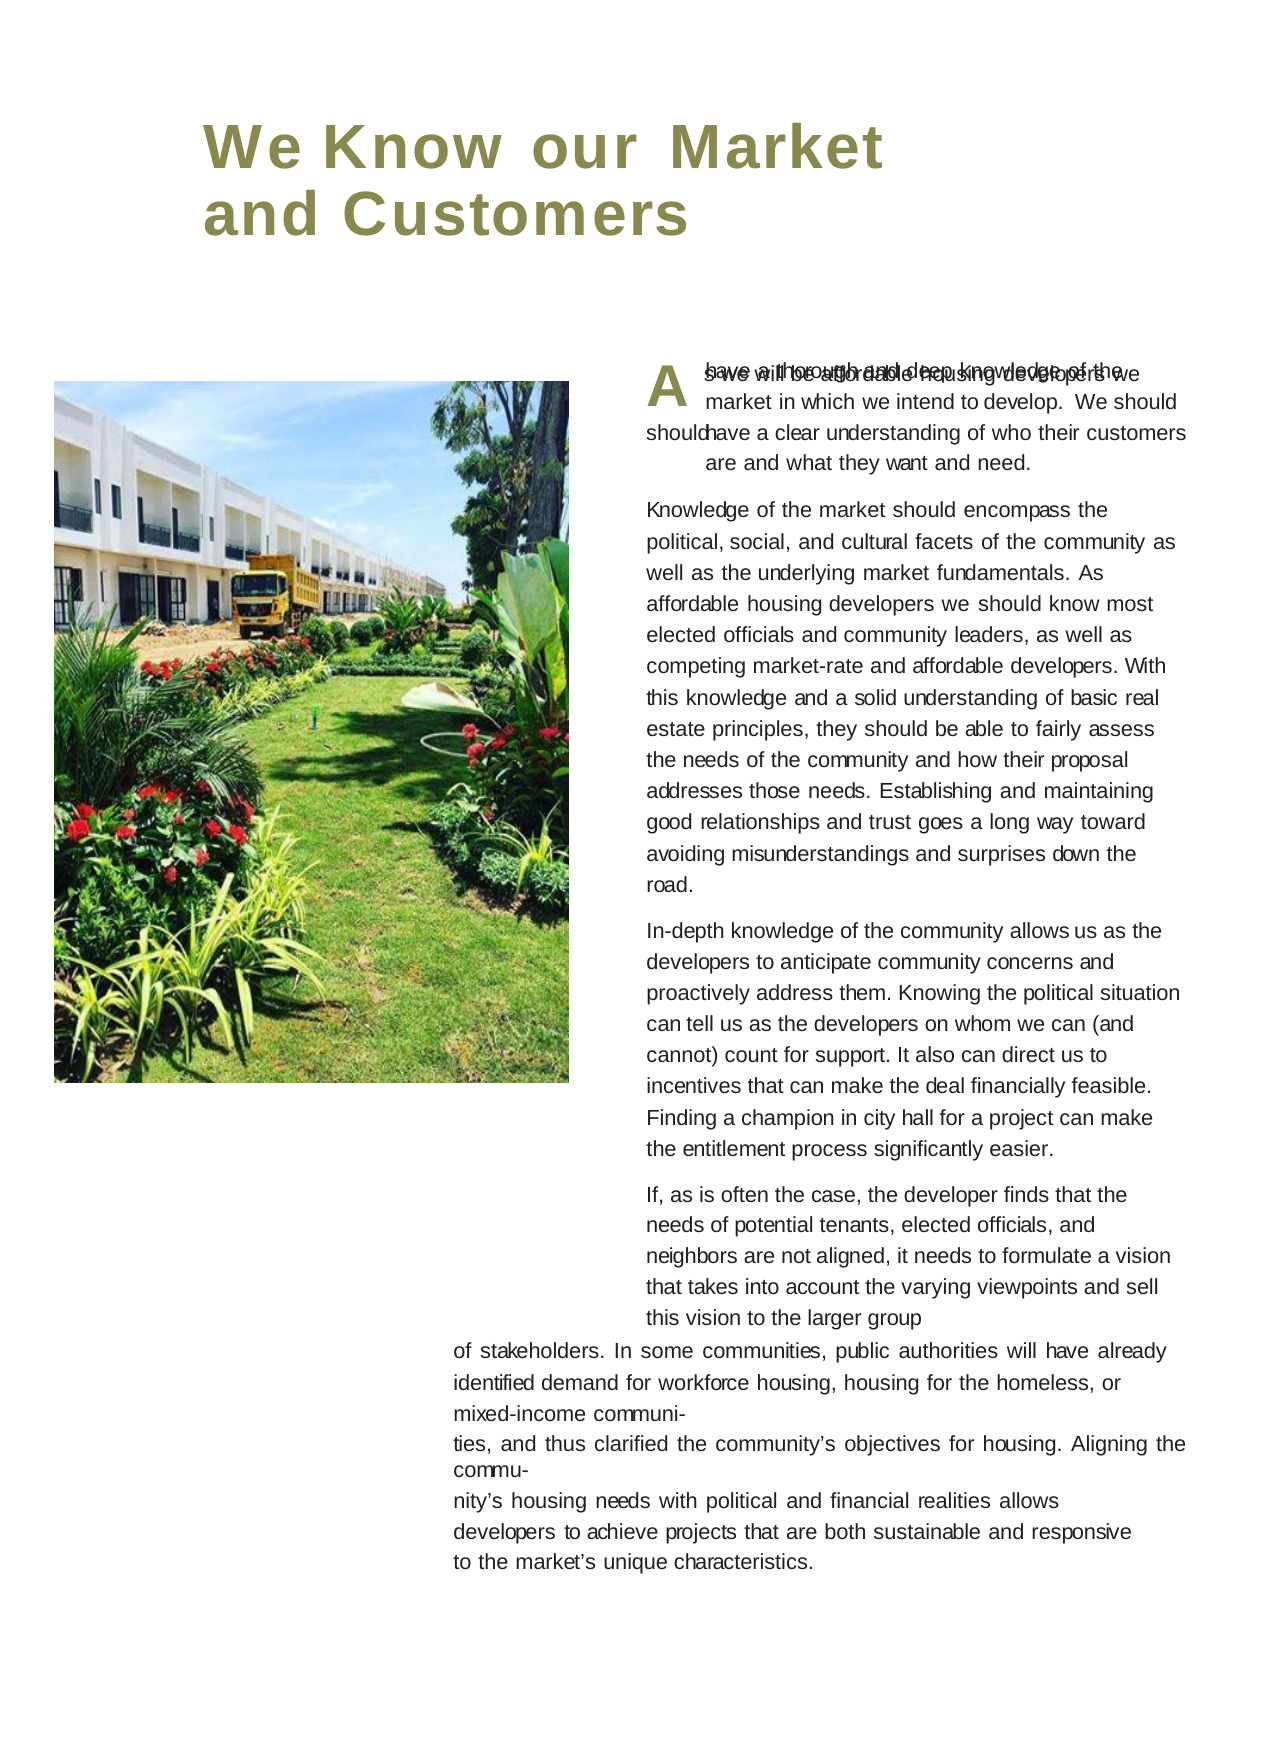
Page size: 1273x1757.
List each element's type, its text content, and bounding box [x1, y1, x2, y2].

text_box [54, 381, 569, 1083]
text_box Knowledge of the market should encompass the political, social, and cultural facets of the community as well as the underlying market fundamentals. As affordable housing developers we should know most elected officials and community leaders, as well as competing market-rate and affordable developers. With this knowledge and a solid understanding of basic real estate principles, they should be able to fairly assess the needs of the community and how their proposal addresses those needs. Establishing and maintaining good relationships and trust goes a long way toward avoiding misunderstandings and surprises down the road. In-depth knowledge of the community allows us as the developers to anticipate community concerns and proactively address them. Knowing the political situation can tell us as the developers on whom we can (and cannot) count for support. It also can direct us to incentives that can make the deal financially feasible. Finding a champion in city hall for a project can make the entitlement process significantly easier. If, as is often the case, the developer finds that the needs of potential tenants, elected officials, and neighbors are not aligned, it needs to formulate a vision that takes into account the varying viewpoints and sell this vision to the larger group of stakeholders. In some communities, public authorities will have already identified demand for workforce housing, housing for the homeless, or mixed-income communi- ties, and thus clarified the community’s objectives for housing. Aligning the commu- nity’s housing needs with political and financial realities allows developers to achieve projects that are both sustainable and responsive to the market’s unique characteristics. [451, 491, 1191, 1398]
text_box As we will be affordable housing developers we should [643, 279, 1164, 393]
text_box We Know our Market and Customers [201, 114, 1034, 249]
text_box have a thorough and deep knowledge of the market in which we intend to develop. We should have a clear understanding of who their customers are and what they want and need. [703, 351, 1192, 479]
